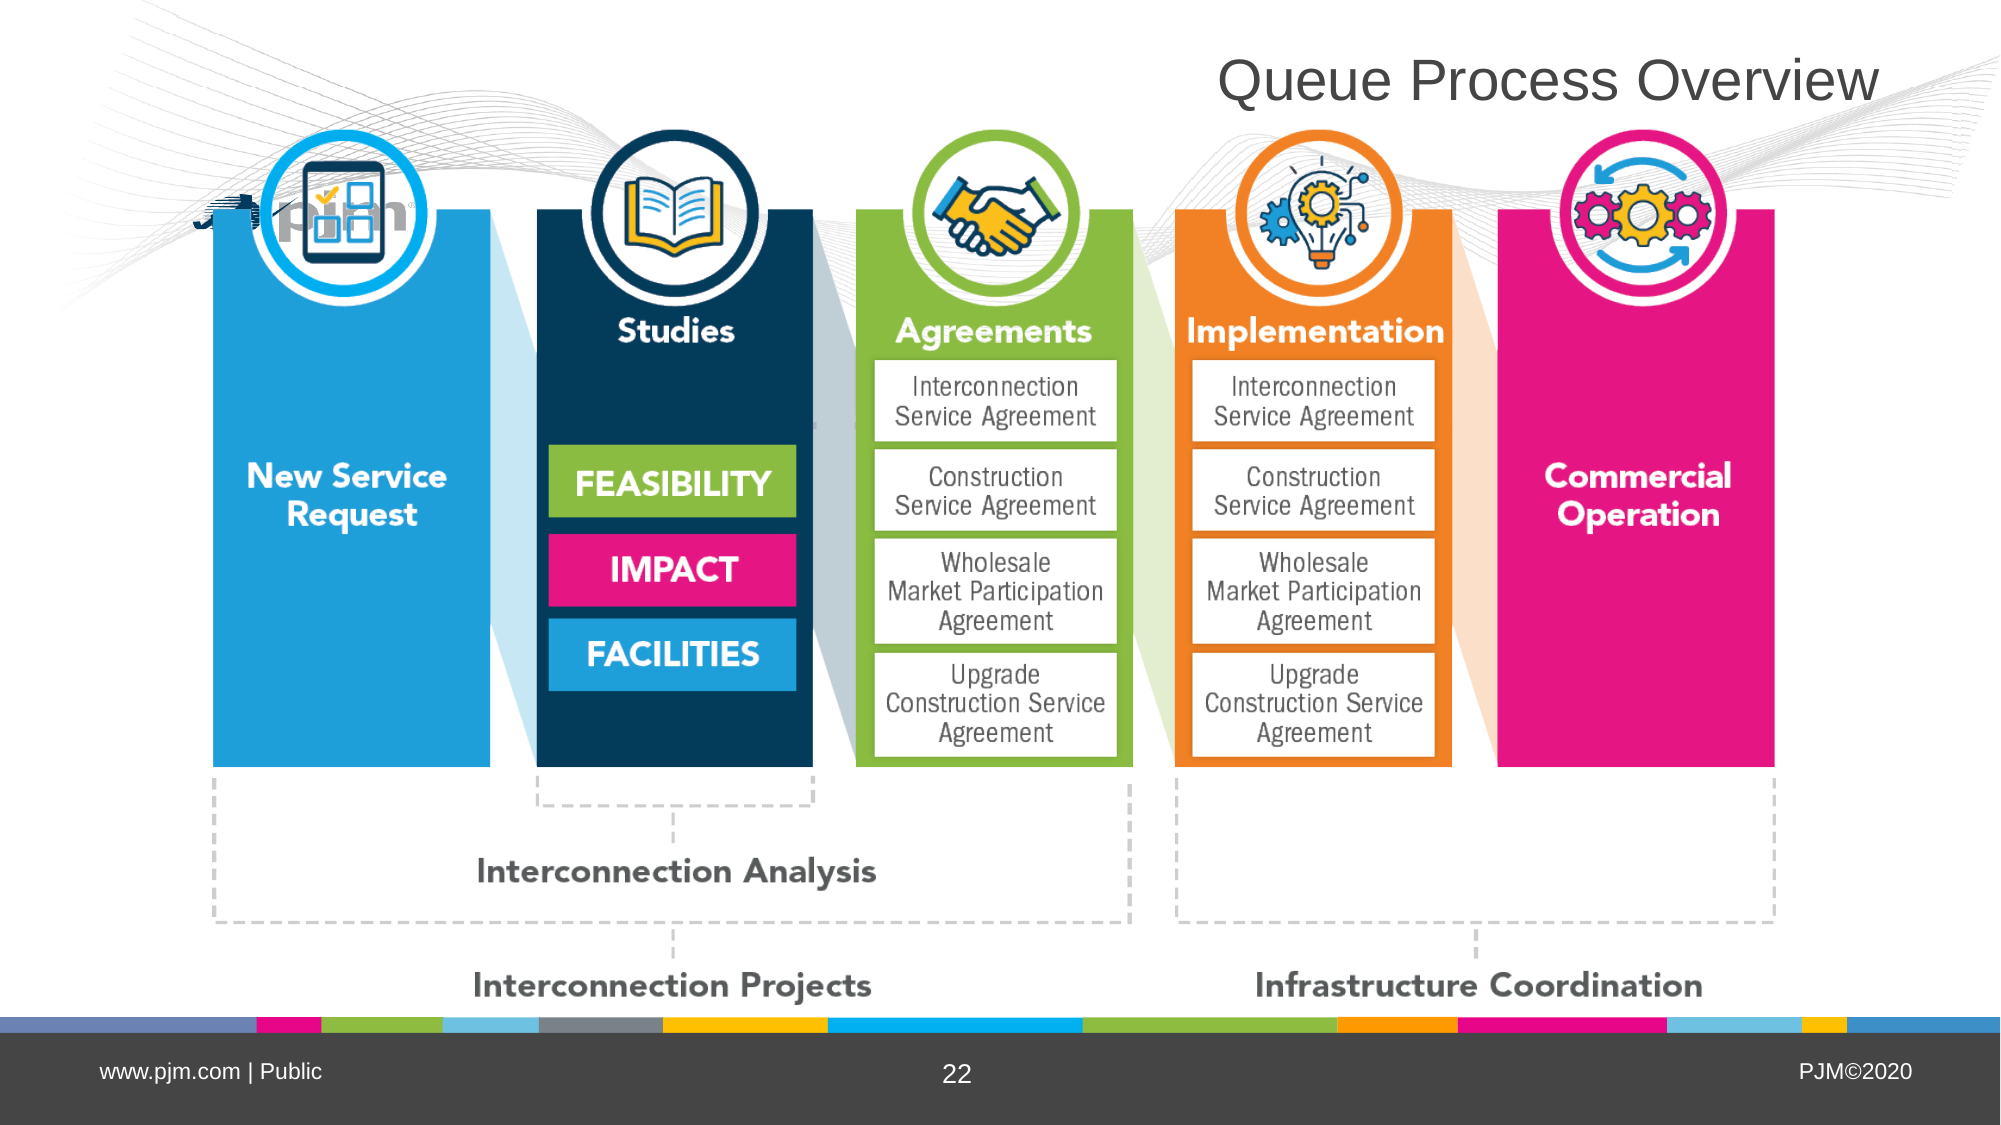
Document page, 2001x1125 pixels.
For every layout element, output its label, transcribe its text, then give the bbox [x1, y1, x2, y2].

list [199, 94, 1794, 1017]
title Queue Process Overview [100, 24, 1900, 130]
